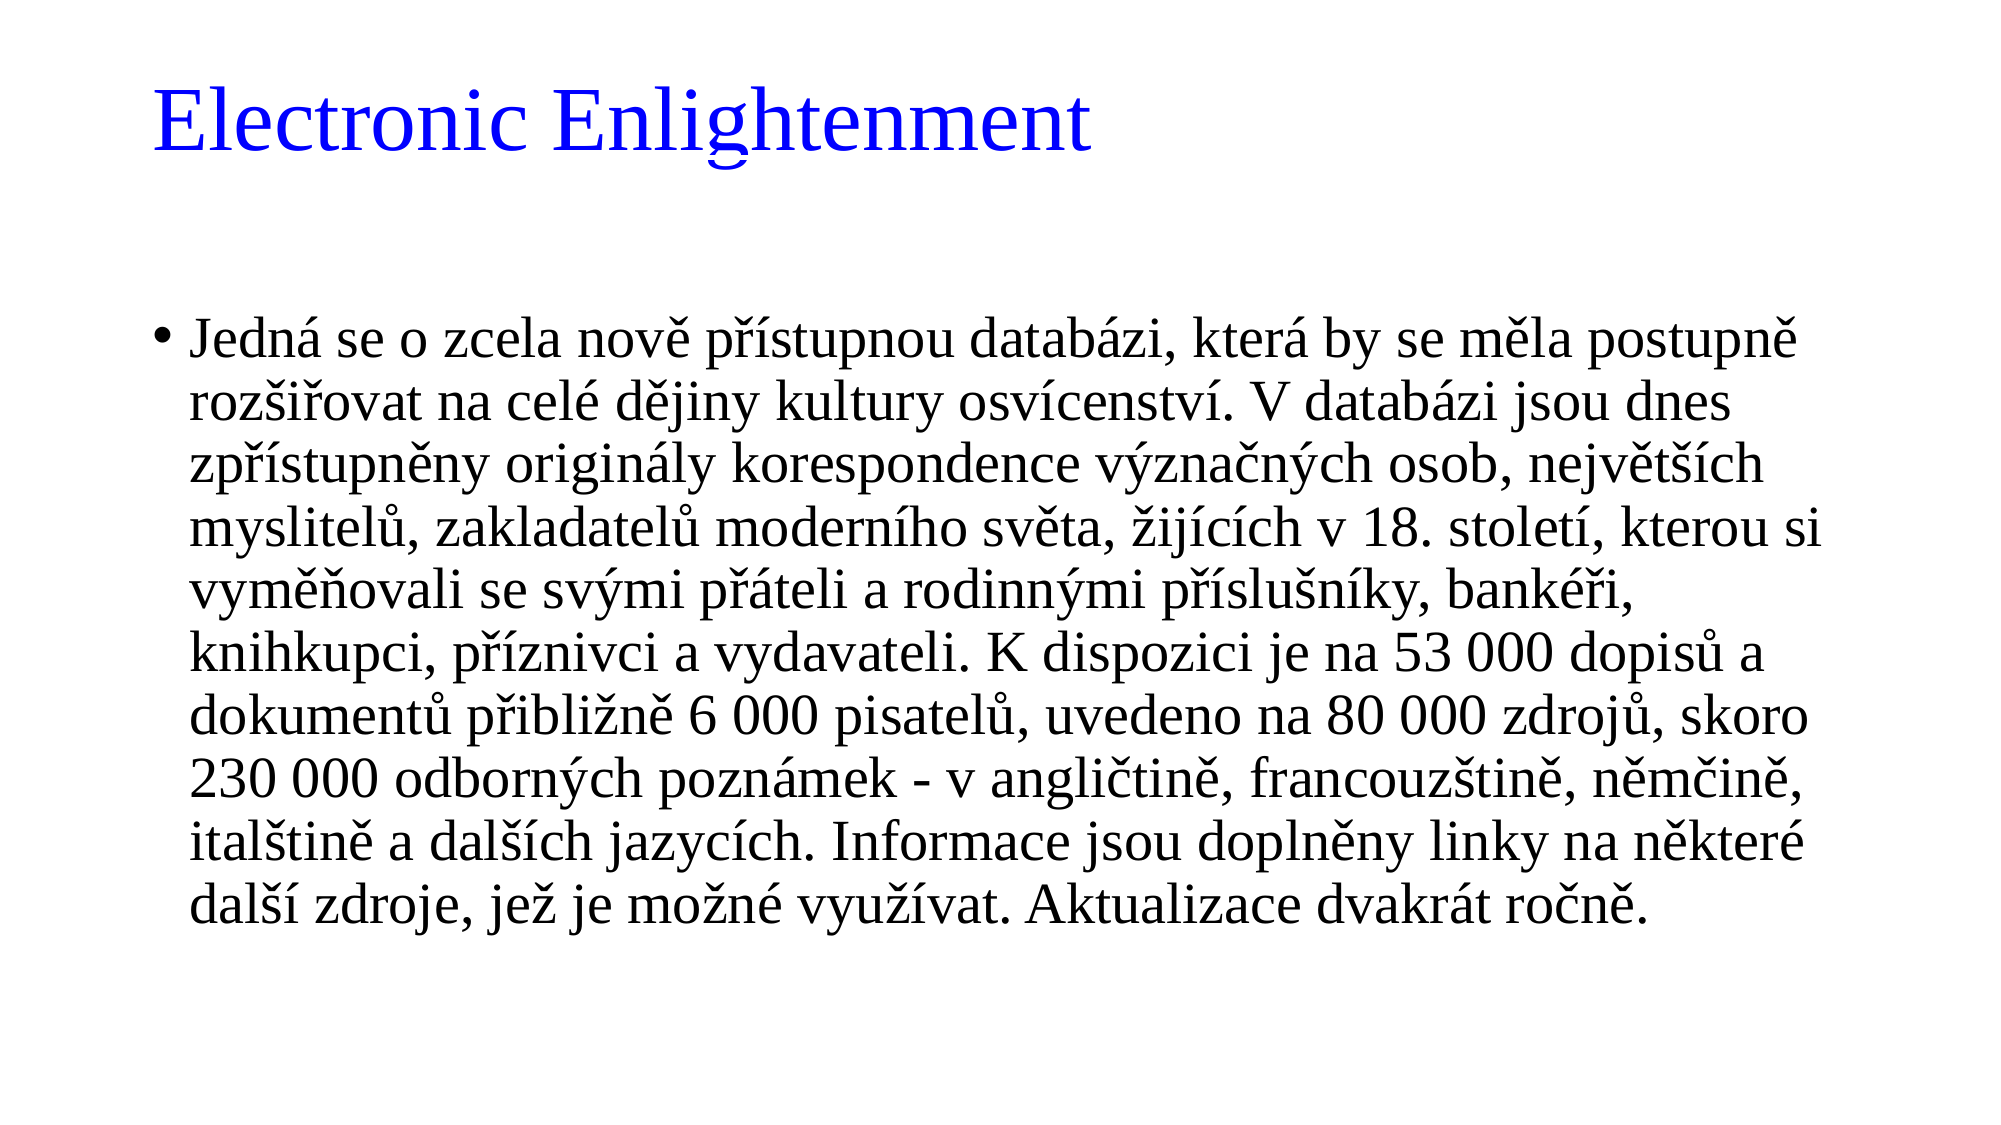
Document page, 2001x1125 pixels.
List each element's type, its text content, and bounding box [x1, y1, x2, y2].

text_box Jedná se o zcela nově přístupnou databázi, která by se měla postupně rozšiřovat na celé dějiny kultury osvícenství. V databázi jsou dnes zpřístupněny originály korespondence význačných osob, největších myslitelů, zakladatelů moderního světa, žijících v 18. století, kterou si vyměňovali se svými přáteli a rodinnými příslušníky, bankéři, knihkupci, příznivci a vydavateli. K dispozici je na 53 000 dopisů a dokumentů přibližně 6 000 pisatelů, uvedeno na 80 000 zdrojů, skoro 230 000 odborných poznámek - v angličtině, francouzštině, němčině, italštině a dalších jazycích. Informace jsou doplněny linky na některé další zdroje, jež je možné využívat. Aktualizace dvakrát ročně. [137, 299, 1863, 1014]
text_box Electronic Enlightenment [137, 59, 1863, 278]
